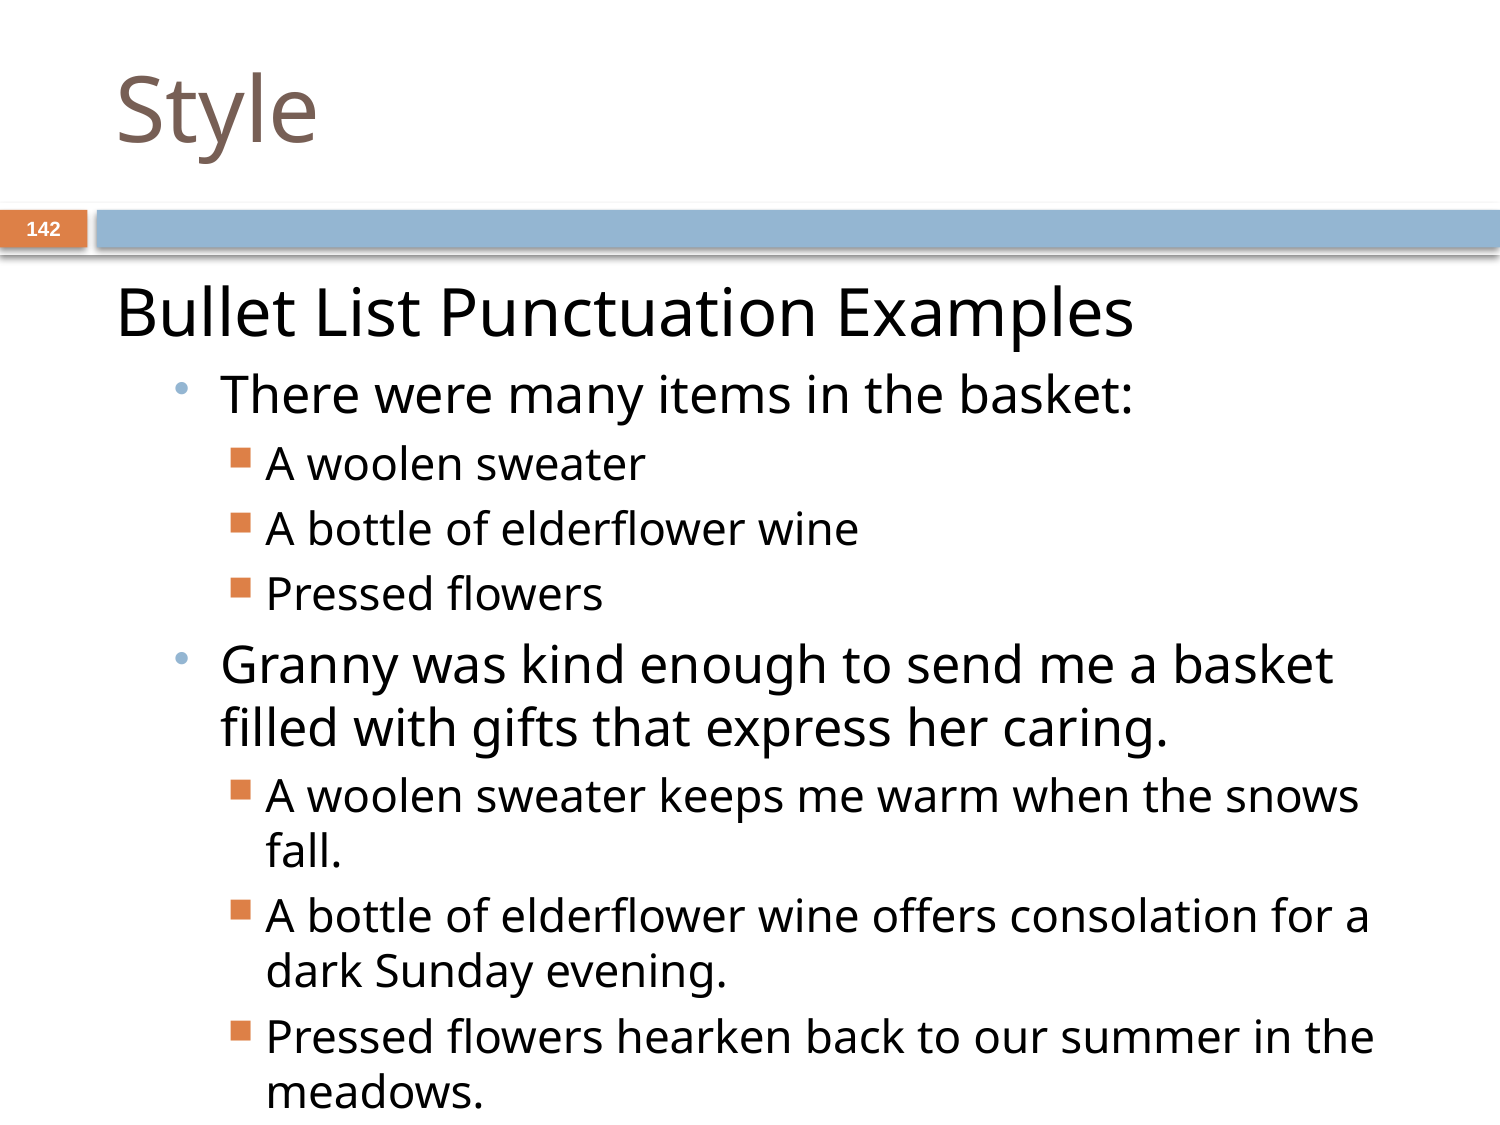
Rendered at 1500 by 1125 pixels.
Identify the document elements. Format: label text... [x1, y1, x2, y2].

slide_number 142 [0, 208, 88, 249]
list Bullet List Punctuation Examples There were many items in the basket: A woolen sweater A bottle of elderflower wine Pressed flowers Granny was kind enough to send me a basket filled with gifts that express her caring. A woolen sweater keeps me warm when the snows fall. A bottle of elderflower wine offers consolation for a dark Sunday evening. Pressed flowers hearken back to our summer in the meadows. [100, 262, 1438, 1000]
title Style [100, 24, 1438, 188]
